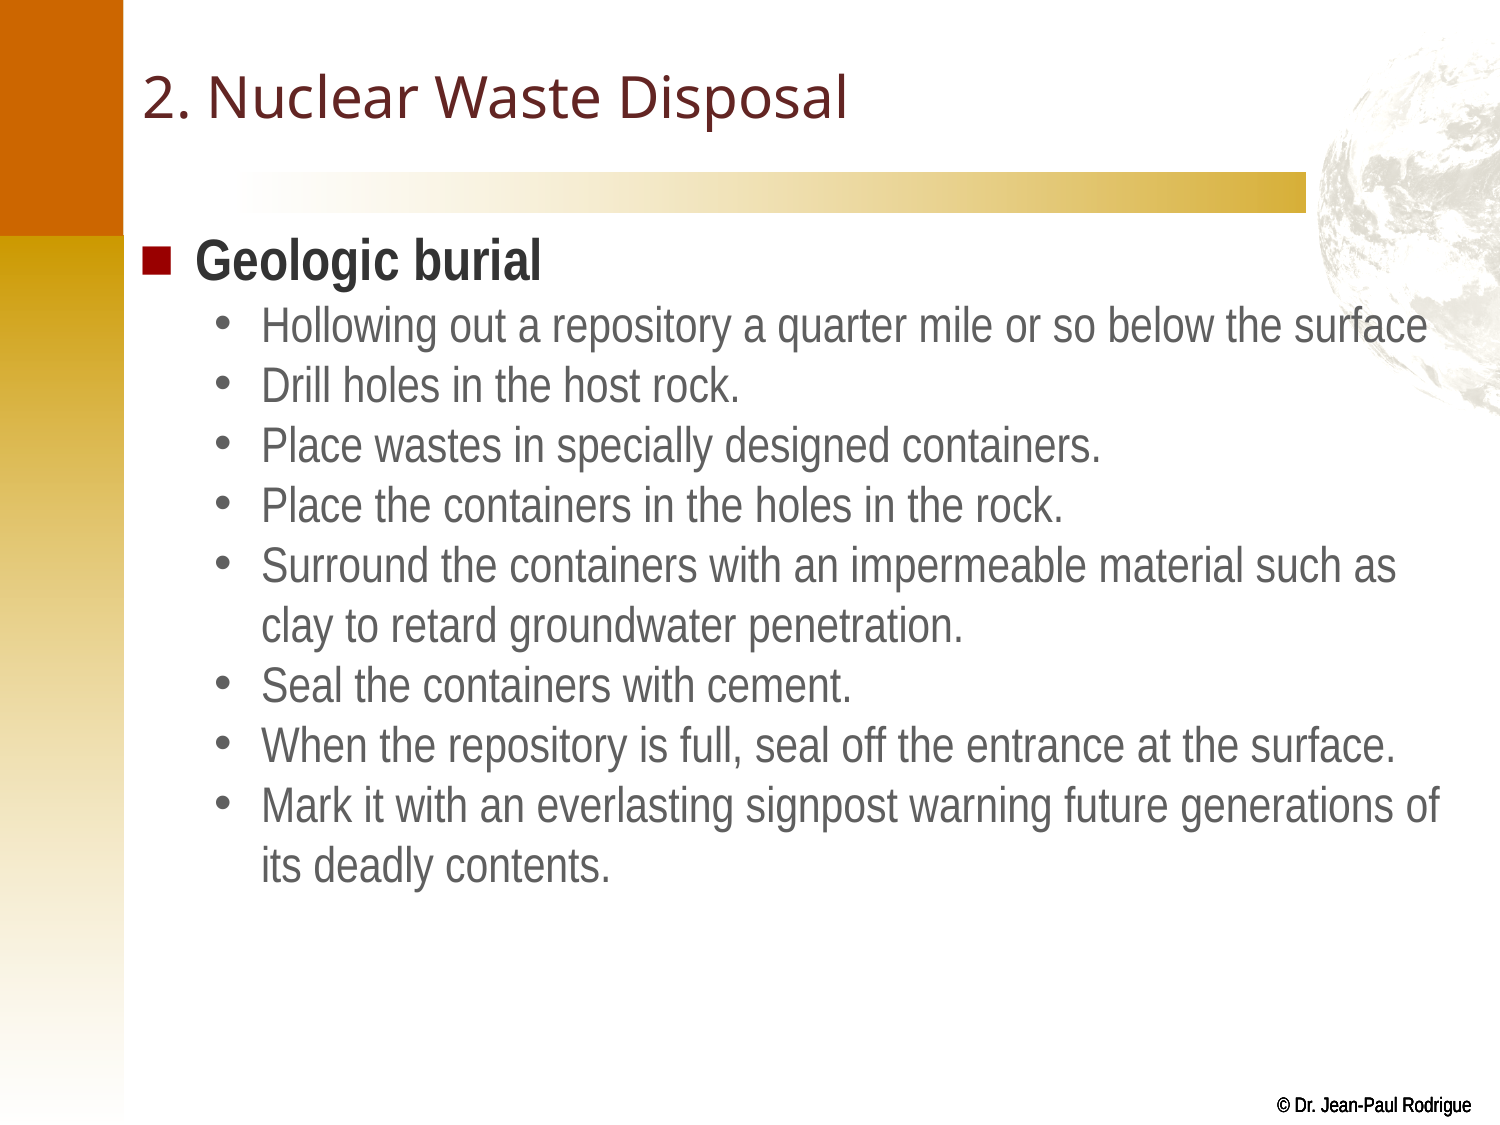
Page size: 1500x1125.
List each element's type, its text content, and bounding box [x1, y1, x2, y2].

list Geologic burial Hollowing out a repository a quarter mile or so below the surface Drill holes in the host rock. Place wastes in specially designed containers. Place the containers in the holes in the rock. Surround the containers with an impermeable material such as clay to retard groundwater penetration. Seal the containers with cement. When the repository is full, seal off the entrance at the surface. Mark it with an everlasting signpost warning future generations of its deadly contents. [123, 214, 1477, 1084]
title 2. Nuclear Waste Disposal [127, 16, 1476, 173]
